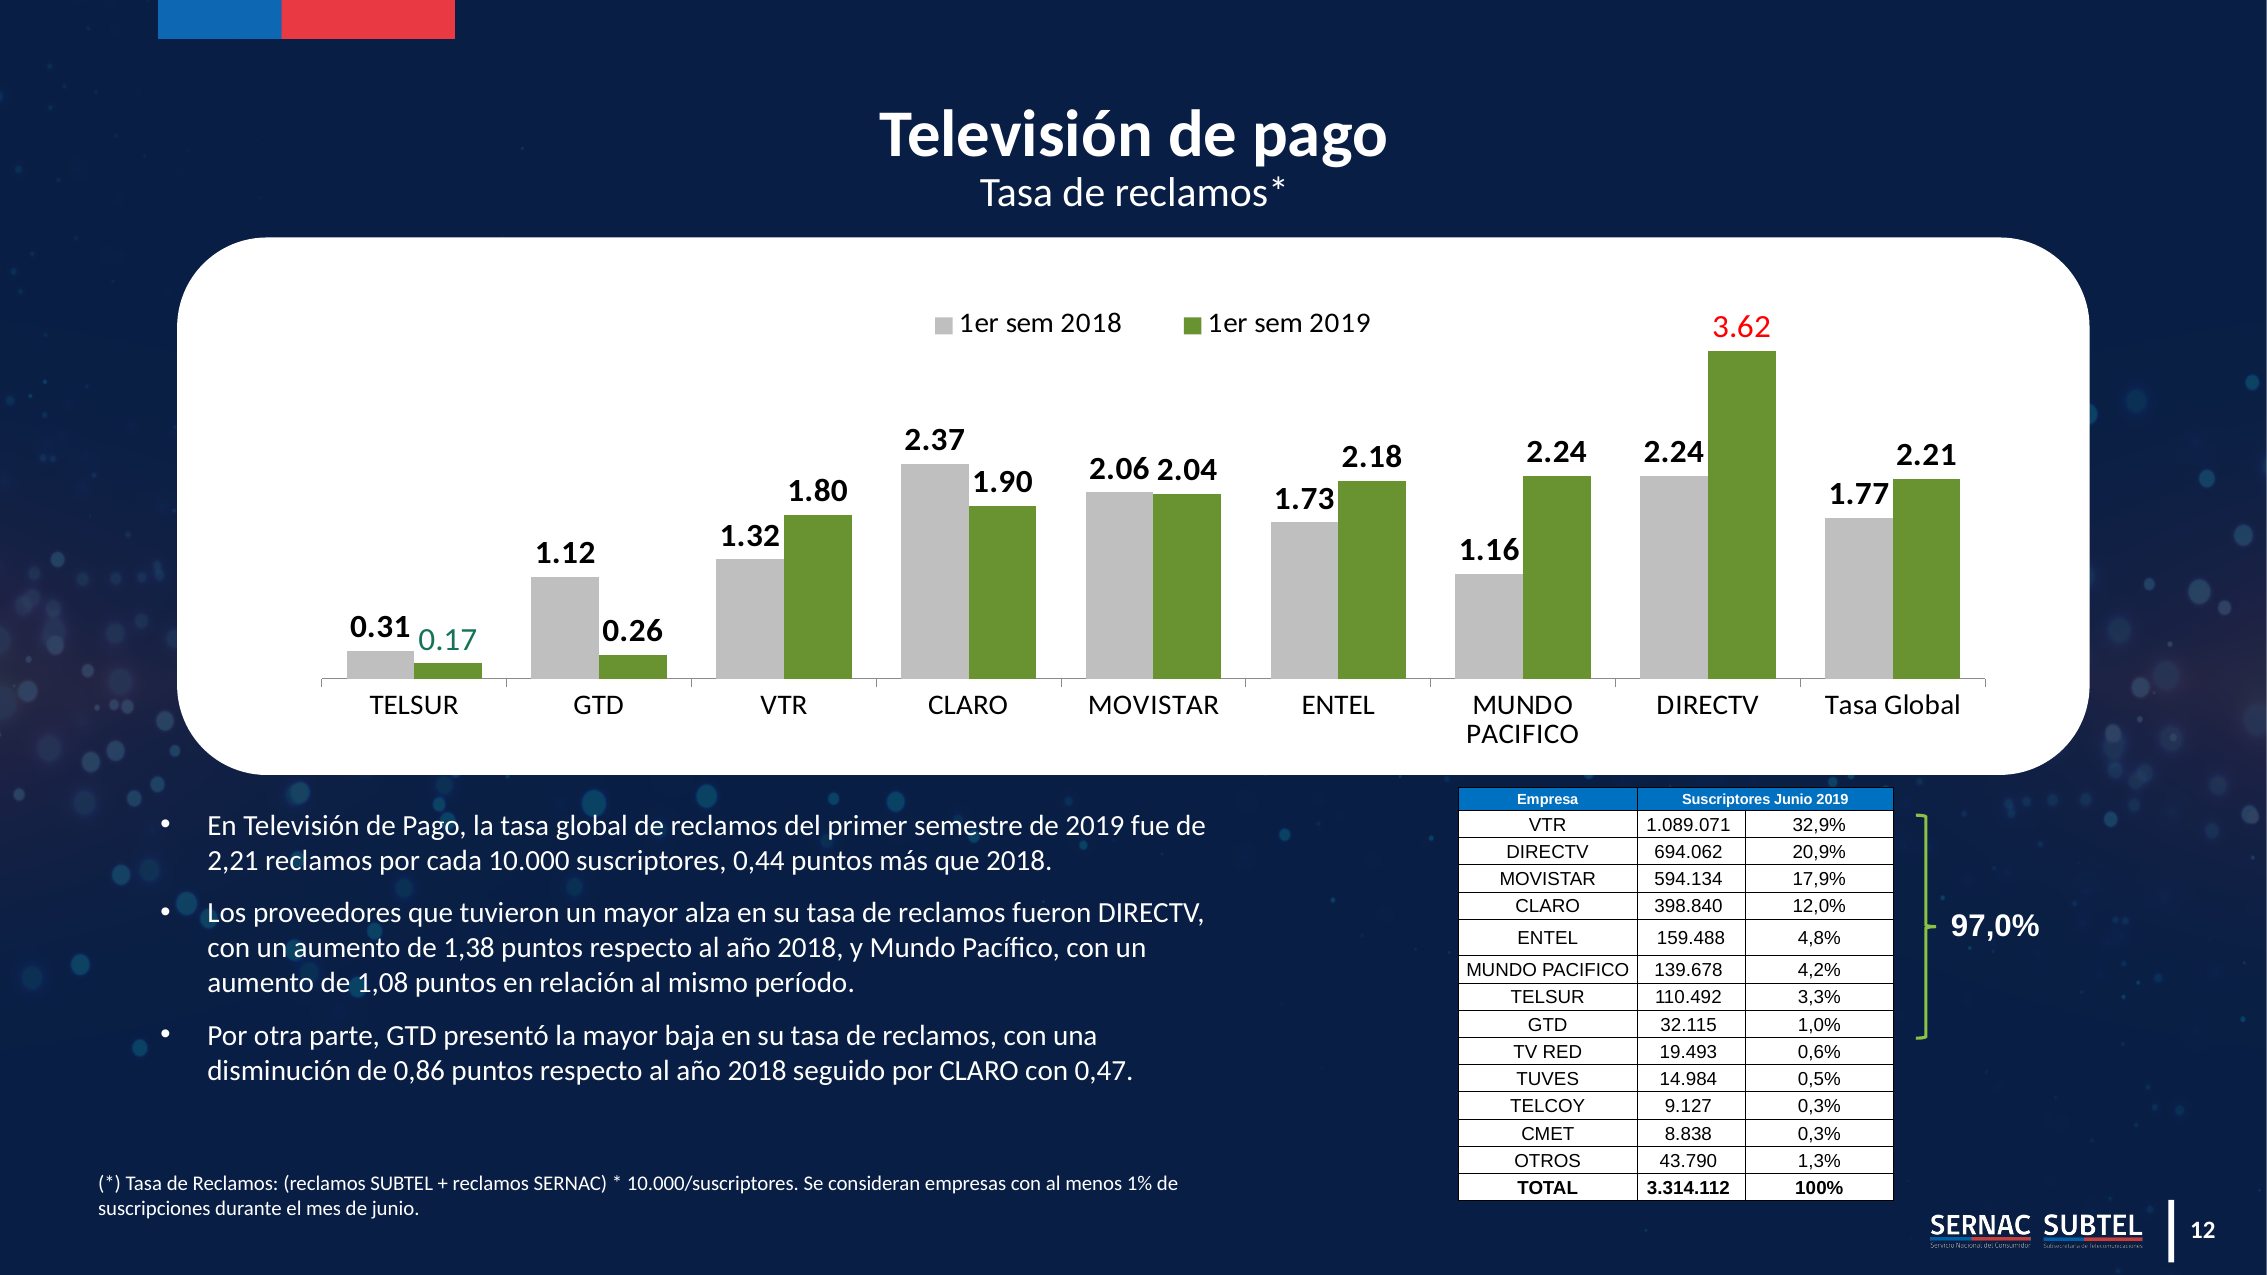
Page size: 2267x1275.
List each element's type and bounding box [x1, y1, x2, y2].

chart [226, 262, 2040, 751]
picture [0, 0, 2267, 1275]
